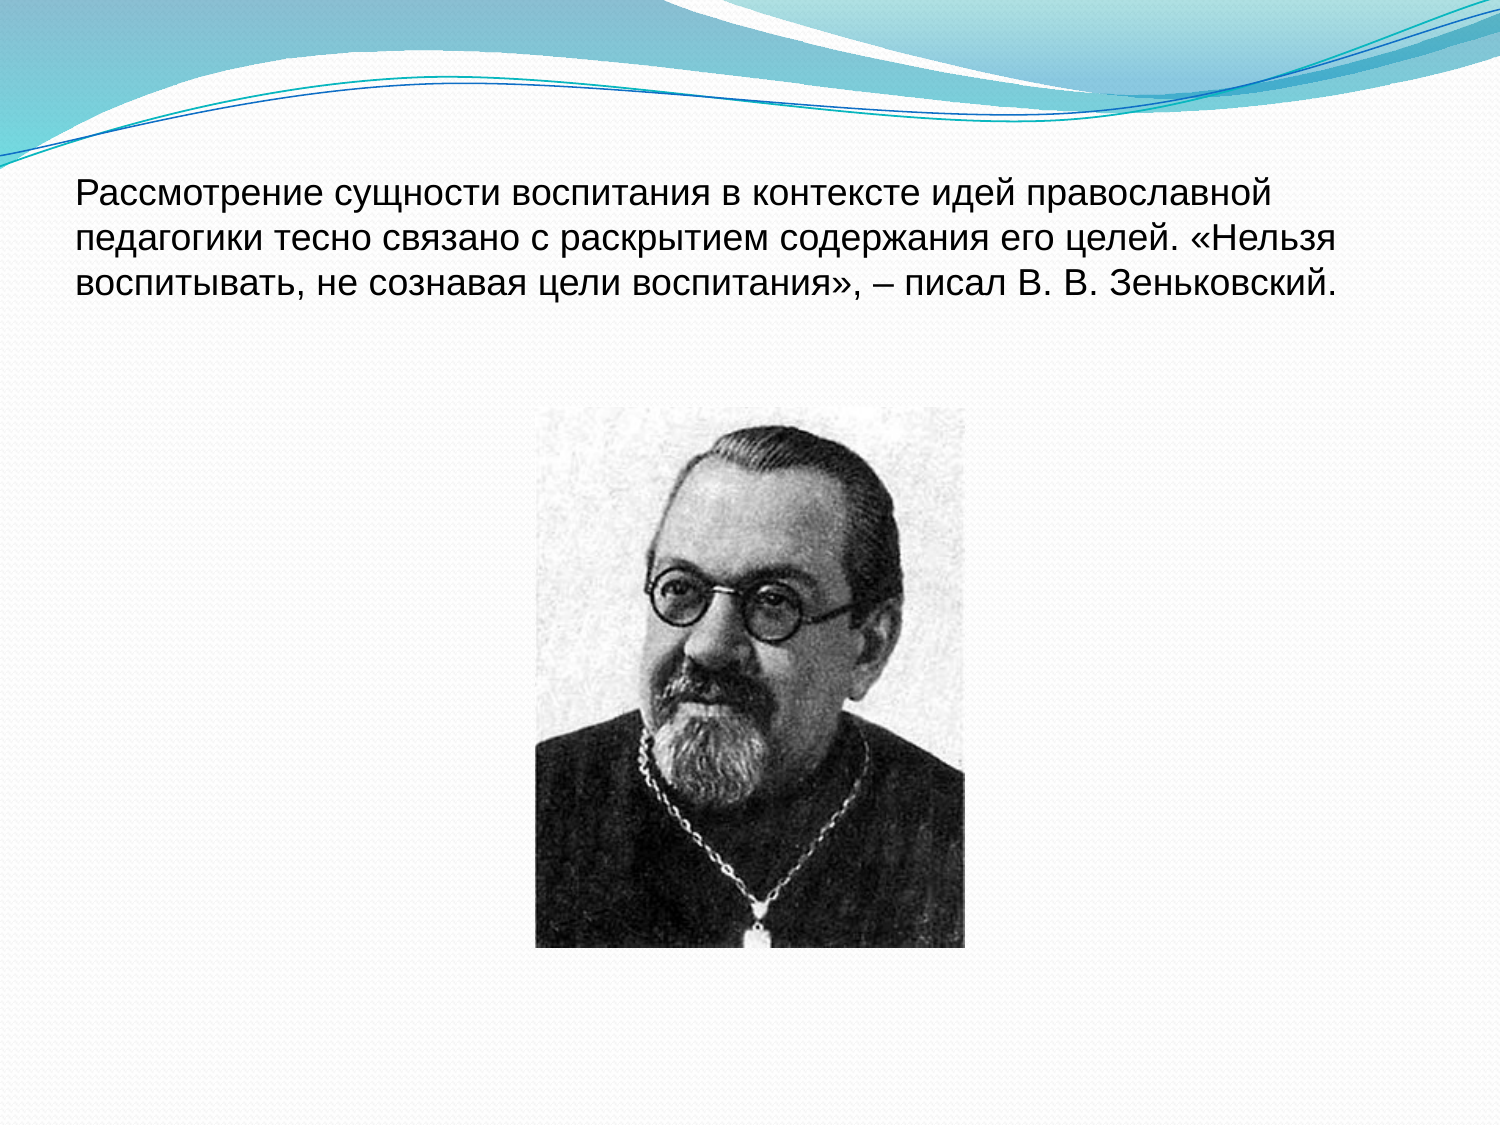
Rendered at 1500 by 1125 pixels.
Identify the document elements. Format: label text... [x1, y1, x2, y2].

title Рассмотрение сущности воспитания в контексте идей православной педагогики тесно связано с раскрытием содержания его целей. «Нельзя воспитывать, не сознавая цели воспитания», – писал В. В. Зеньковский. [75, 115, 1425, 303]
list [535, 406, 965, 949]
